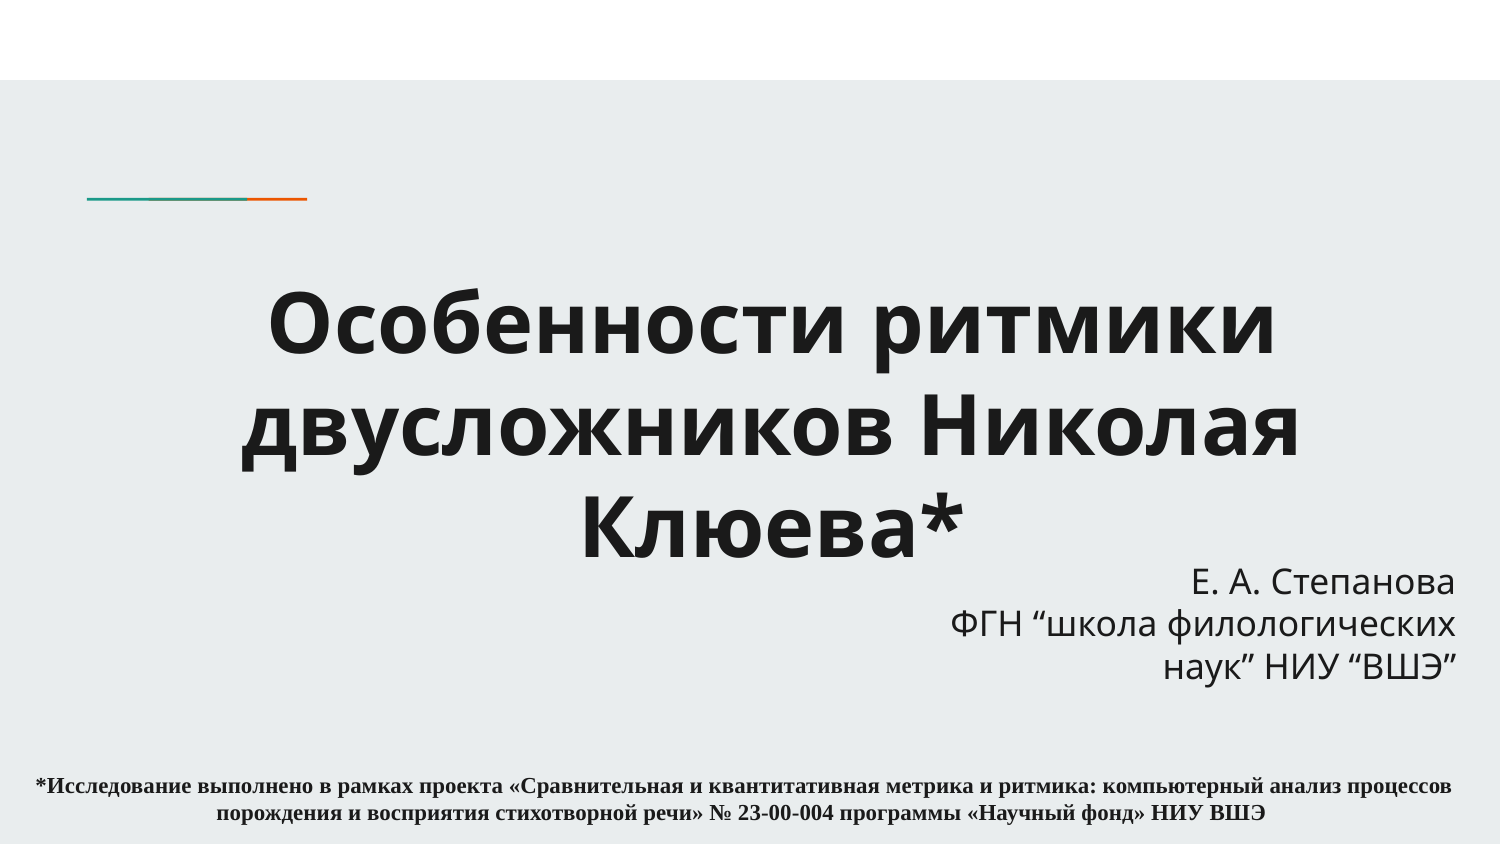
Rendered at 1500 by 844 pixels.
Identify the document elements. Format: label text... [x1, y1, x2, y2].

text_box *Исследование выполнено в рамках проекта «Сравнительная и квантитативная метрика и ритмика: компьютерный анализ процессов порождения и восприятия стихотворной речи» № 23-00-004 программы «Научный фонд» НИУ ВШЭ [12, 755, 1472, 841]
title Особенности ритмики двусложников Николая Клюева* [73, 253, 1472, 591]
text_box [0, 745, 908, 797]
text_box Е. А. Степанова ФГН “школа филологических наук” НИУ “ВШЭ” [874, 543, 1472, 737]
